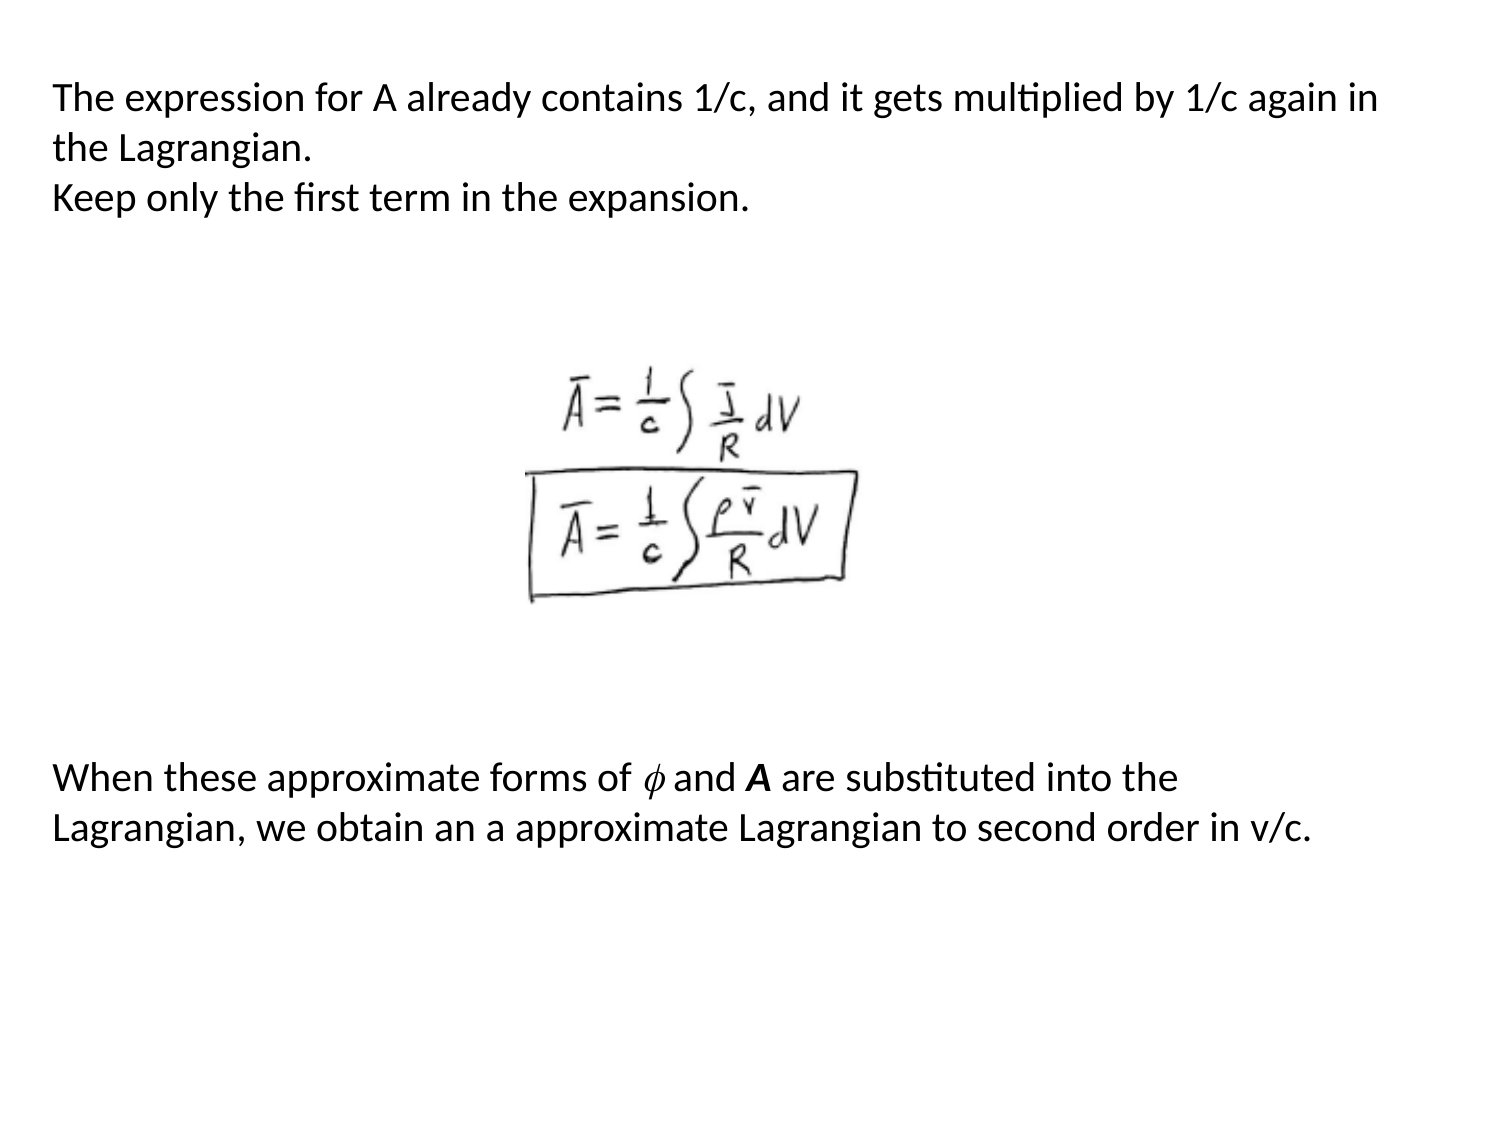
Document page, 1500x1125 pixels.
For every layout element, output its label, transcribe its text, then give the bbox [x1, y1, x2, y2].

picture [524, 362, 892, 613]
text_box When these approximate forms of f and A are substituted into the Lagrangian, we obtain an a approximate Lagrangian to second order in v/c. [37, 742, 1394, 857]
text_box The expression for A already contains 1/c, and it gets multiplied by 1/c again in the Lagrangian. Keep only the first term in the expansion. [37, 62, 1438, 228]
